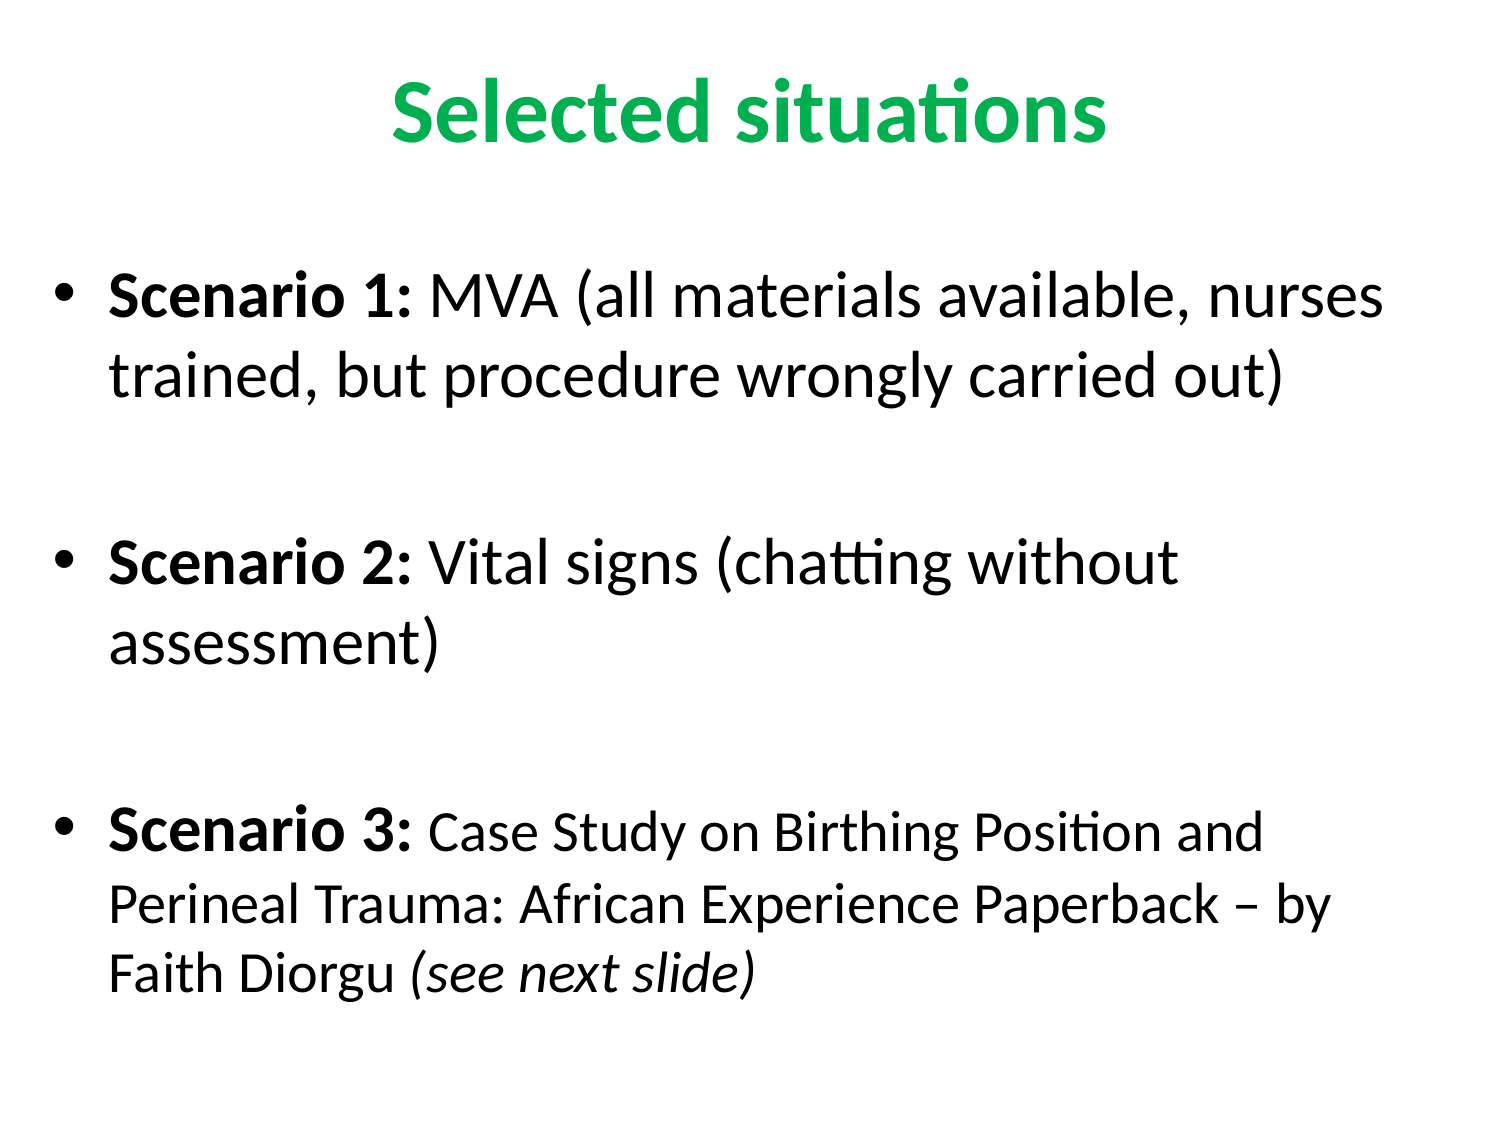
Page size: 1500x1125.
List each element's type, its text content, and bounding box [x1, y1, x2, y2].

title Selected situations [75, 12, 1425, 149]
list Scenario 1: MVA (all materials available, nurses trained, but procedure wrongly carried out) Scenario 2: Vital signs (chatting without assessment) Scenario 3: Case Study on Birthing Position and Perineal Trauma: African Experience Paperback – by Faith Diorgu (see next slide) [37, 149, 1475, 1075]
